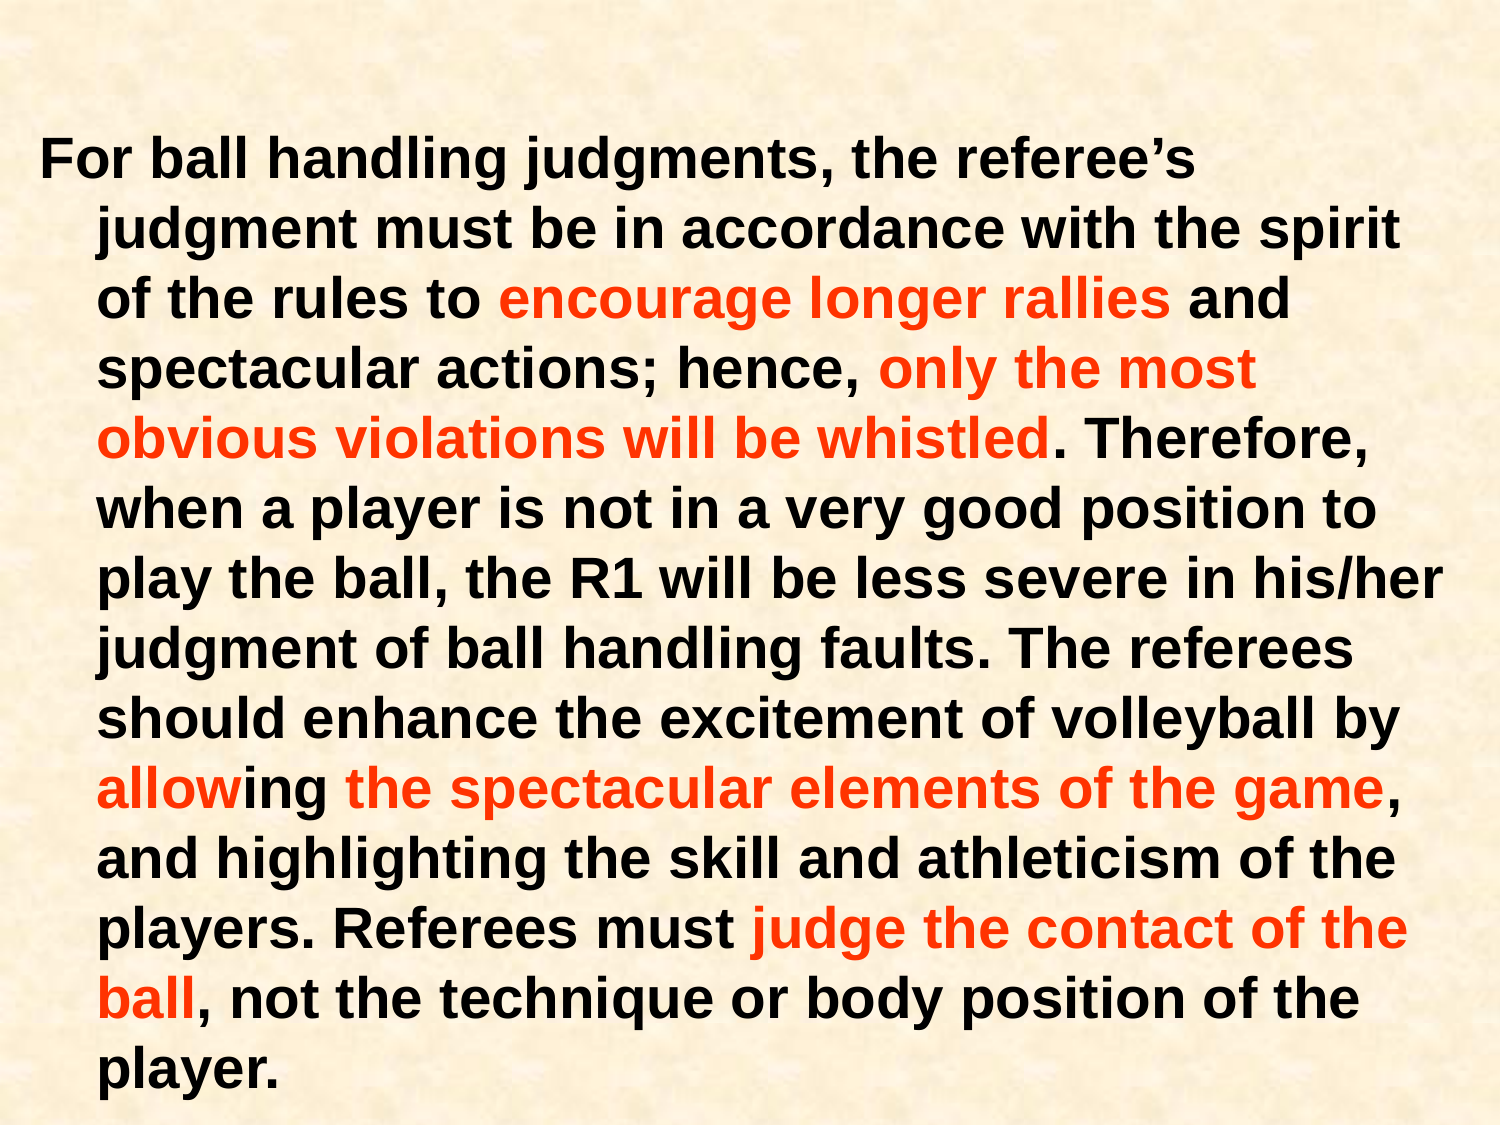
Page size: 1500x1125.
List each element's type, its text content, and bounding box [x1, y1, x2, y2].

picture [0, 0, 1500, 1125]
list For ball handling judgments, the referee’s judgment must be in accordance with the spirit of the rules to encourage longer rallies and spectacular actions; hence, only the most obvious violations will be whistled. Therefore, when a player is not in a very good position to play the ball, the R1 will be less severe in his/her judgment of ball handling faults. The referees should enhance the excitement of volleyball by allowing the spectacular elements of the game, and highlighting the skill and athleticism of the players. Referees must judge the contact of the ball, not the technique or body position of the player. [24, 112, 1463, 1088]
